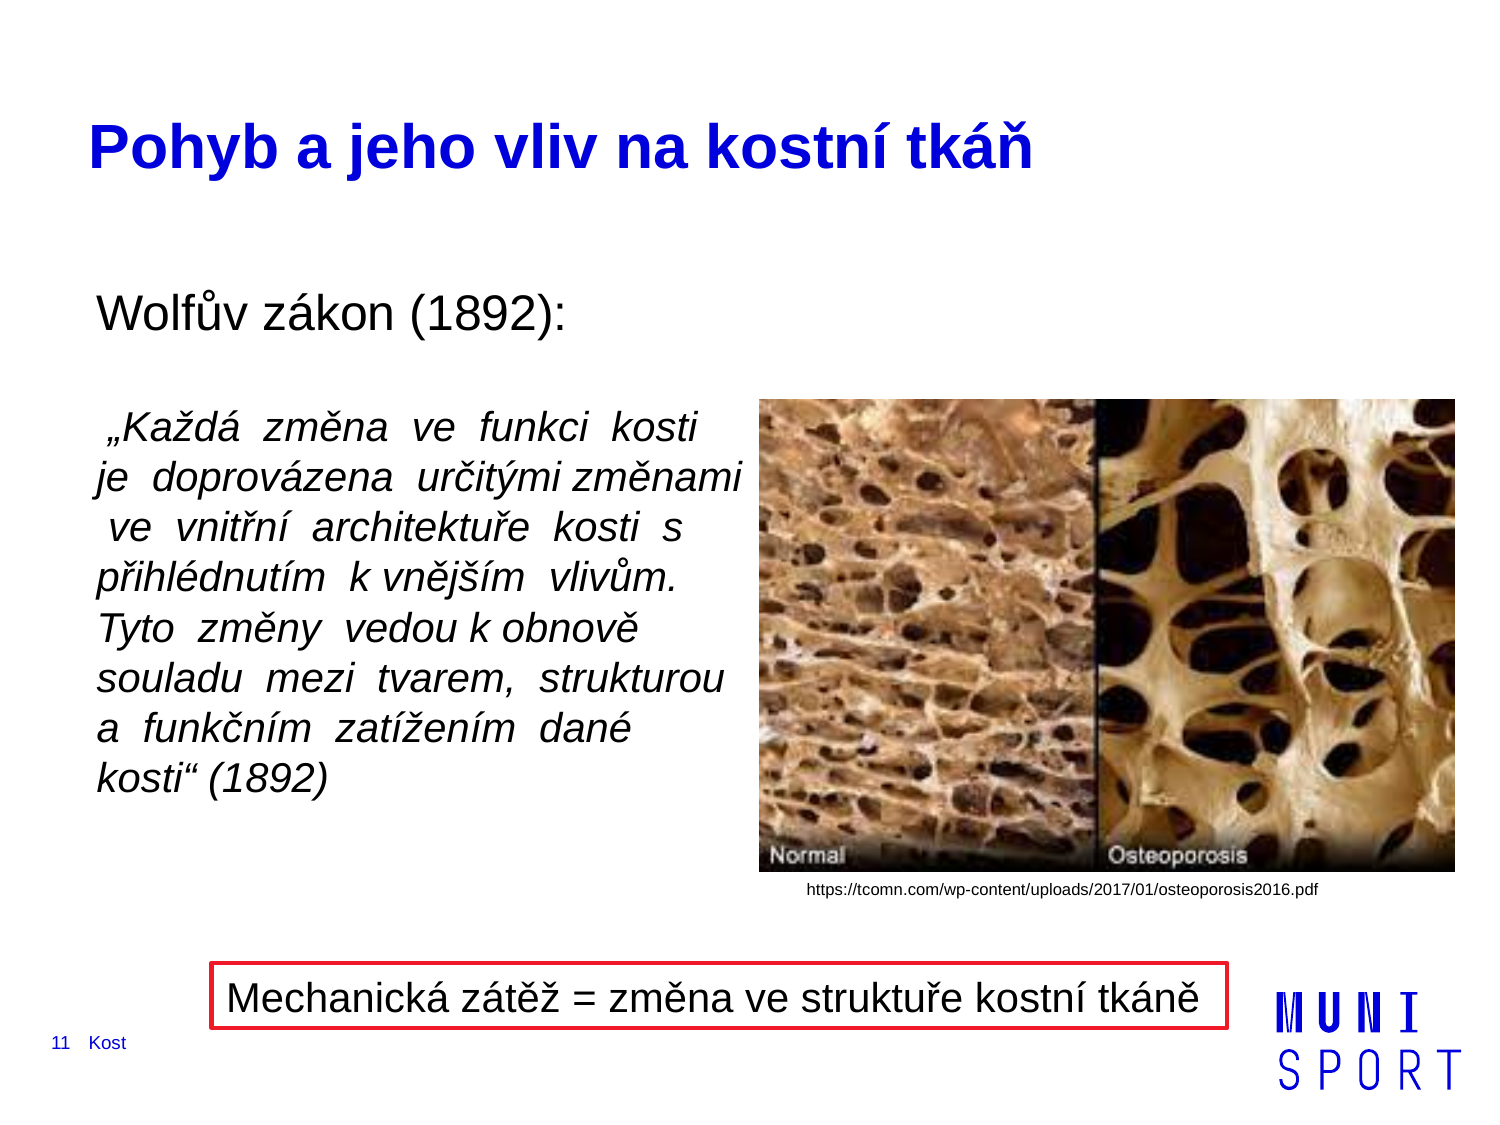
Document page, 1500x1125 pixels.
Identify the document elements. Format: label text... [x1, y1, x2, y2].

slide_number 11 [50, 1021, 82, 1063]
text_box https://tcomn.com/wp-content/uploads/2017/01/osteoporosis2016.pdf [791, 880, 1334, 907]
text_box Wolfův zákon (1892): „Každá změna ve funkci kosti je doprovázena určitými změnami ve vnitřní architektuře kosti s přihlédnutím k vnějším vlivům. Tyto změny vedou k obnově souladu mezi tvarem, strukturou a funkčním zatížením dané kosti“ (1892) [81, 272, 760, 808]
title Pohyb a jeho vliv na kostní tkáň [88, 118, 1412, 193]
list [759, 398, 1456, 872]
text_box Mechanická zátěž = změna ve struktuře kostní tkáně [209, 961, 1229, 1030]
footer Kost [88, 1021, 1063, 1063]
